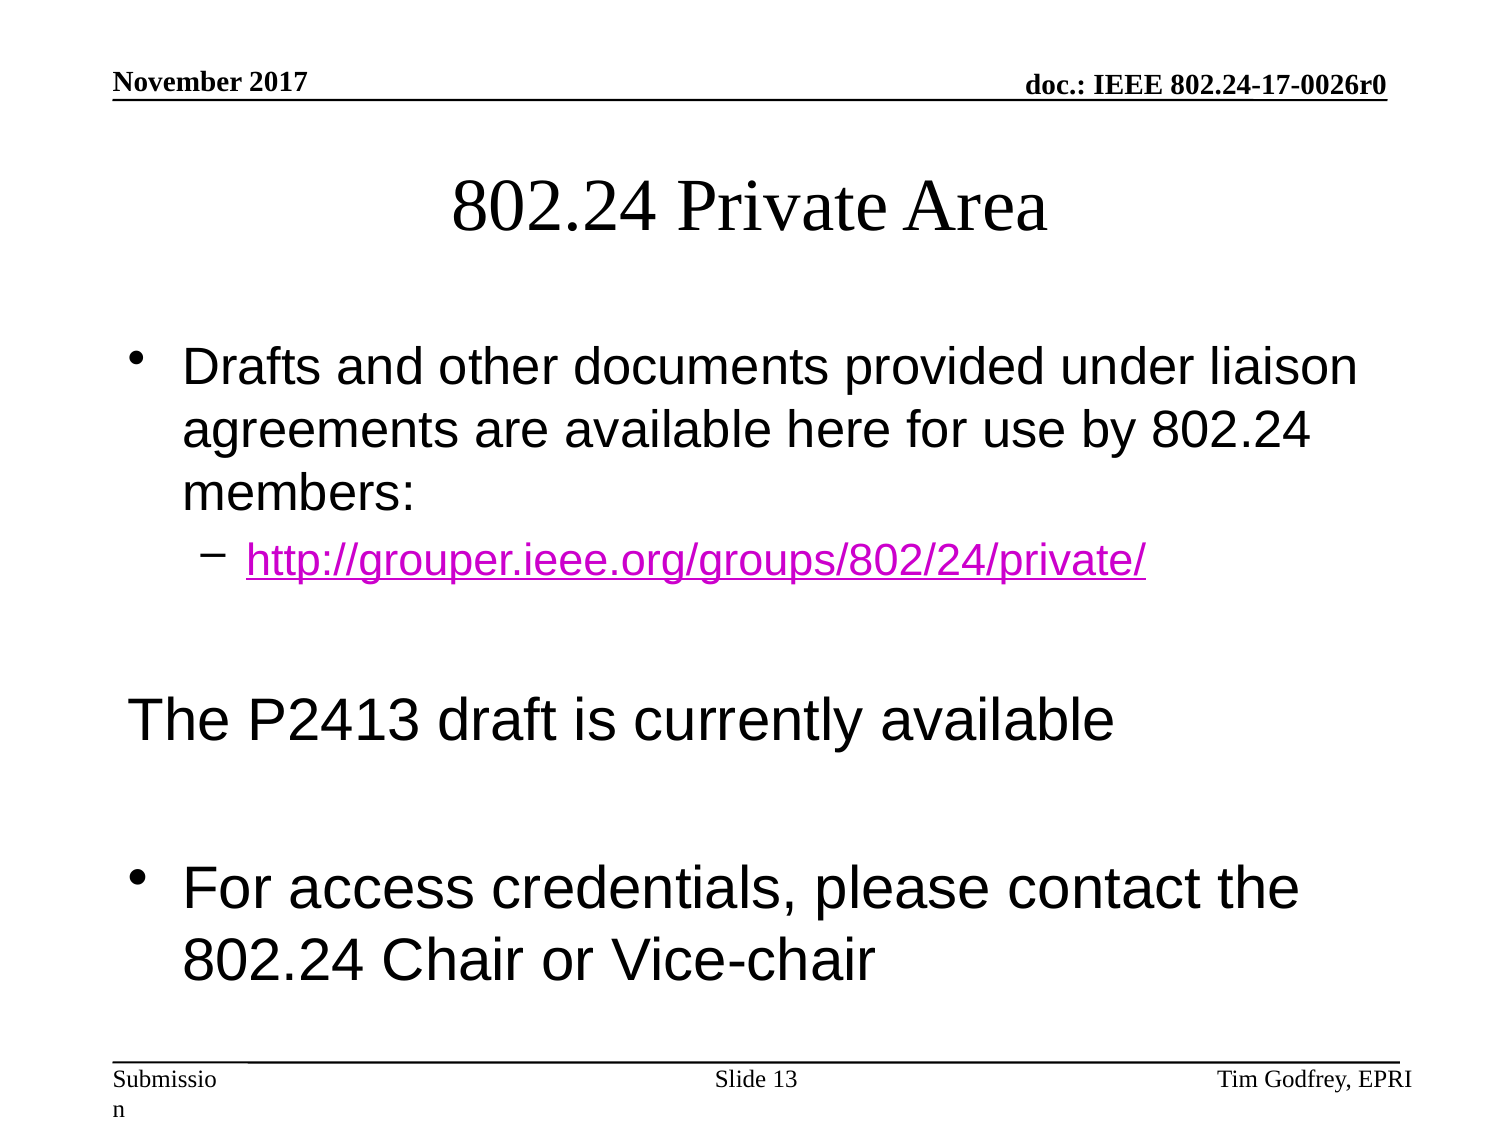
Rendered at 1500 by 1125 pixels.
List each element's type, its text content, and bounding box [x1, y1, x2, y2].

title 802.24 Private Area [112, 112, 1388, 288]
footer Tim Godfrey, EPRI [900, 1062, 1413, 1093]
slide_number Slide 13 [712, 1062, 800, 1093]
list Drafts and other documents provided under liaison agreements are available here for use by 802.24 members: http://grouper.ieee.org/groups/802/24/private/ The P2413 draft is currently available For access credentials, please contact the 802.24 Chair or Vice-chair [112, 324, 1388, 1000]
